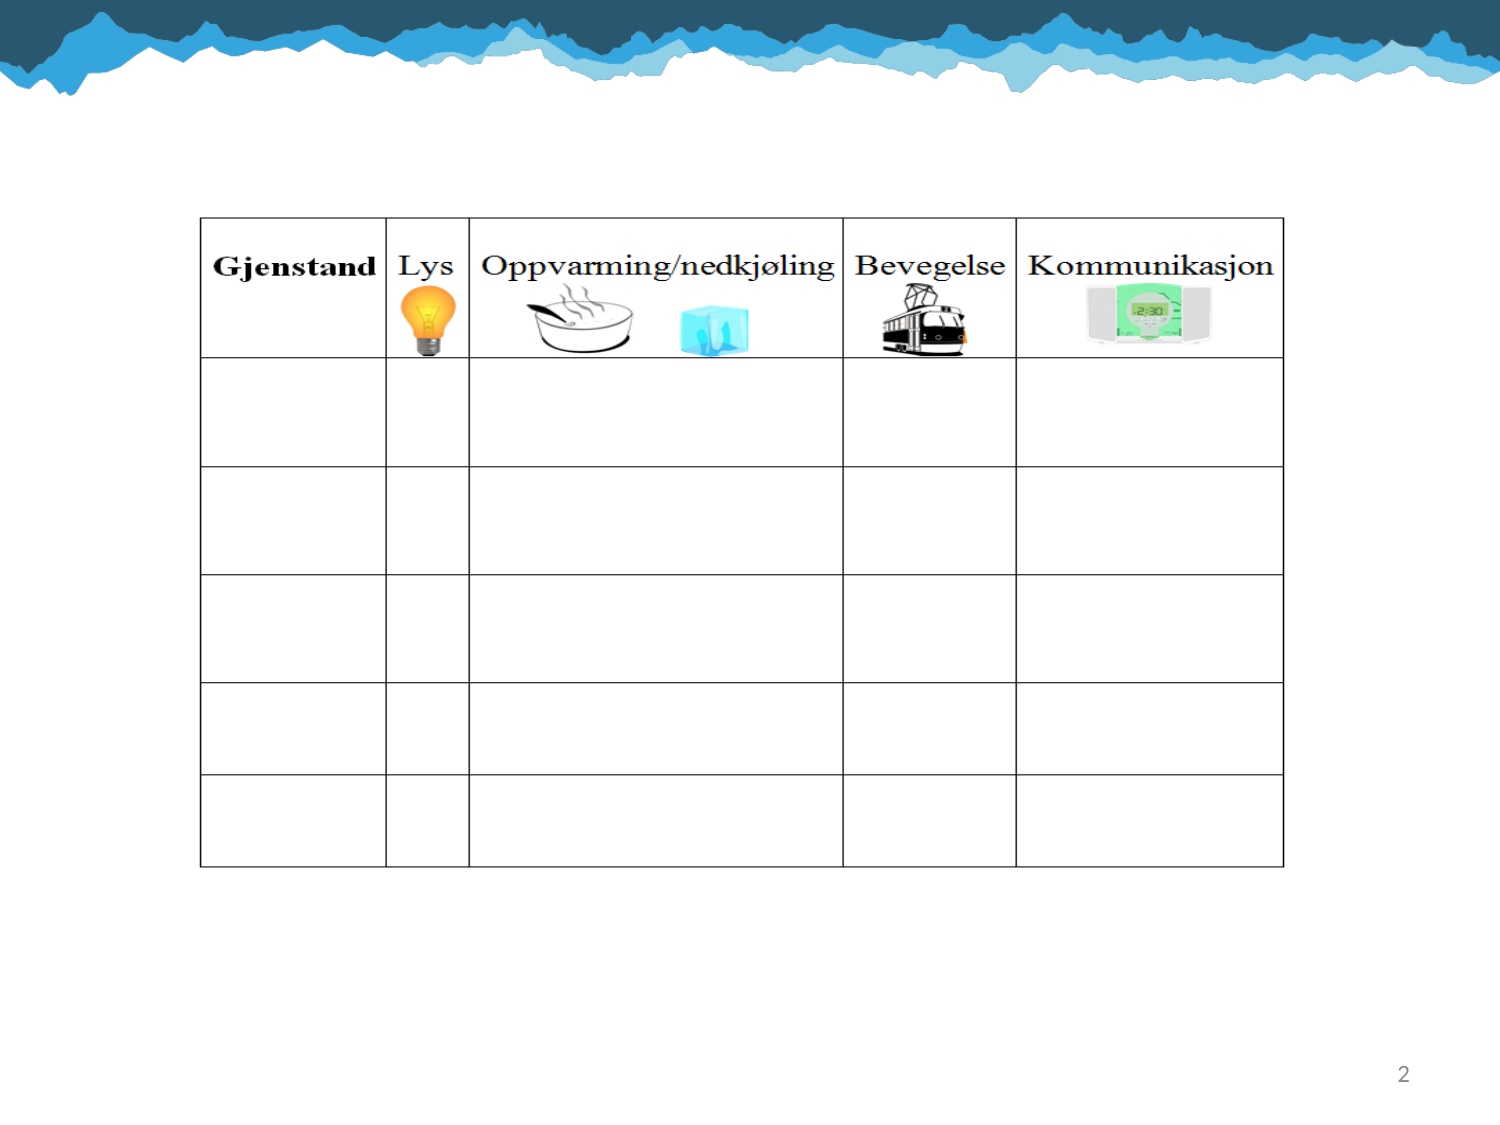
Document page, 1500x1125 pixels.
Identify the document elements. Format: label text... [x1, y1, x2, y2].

picture [0, 0, 1500, 878]
slide_number 2 [1074, 1042, 1425, 1103]
